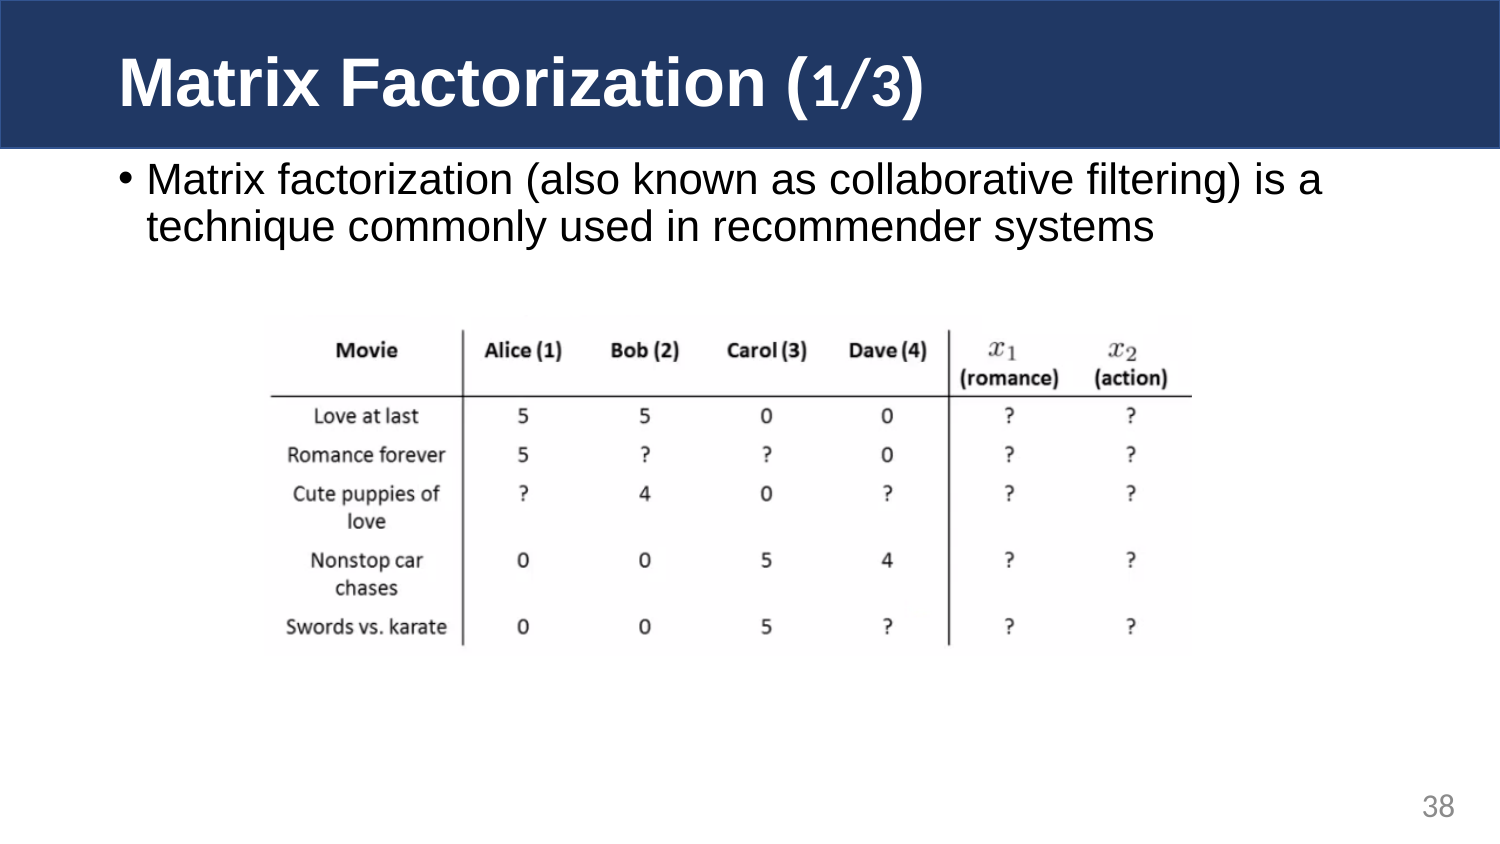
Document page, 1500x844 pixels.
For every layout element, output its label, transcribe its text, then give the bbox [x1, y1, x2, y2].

slide_number 38 [1132, 782, 1471, 827]
picture [264, 315, 1192, 656]
list Matrix factorization (also known as collaborative filtering) is a technique commonly used in recommender systems [103, 148, 1397, 301]
title Matrix Factorization (1/3) [103, 19, 1397, 148]
